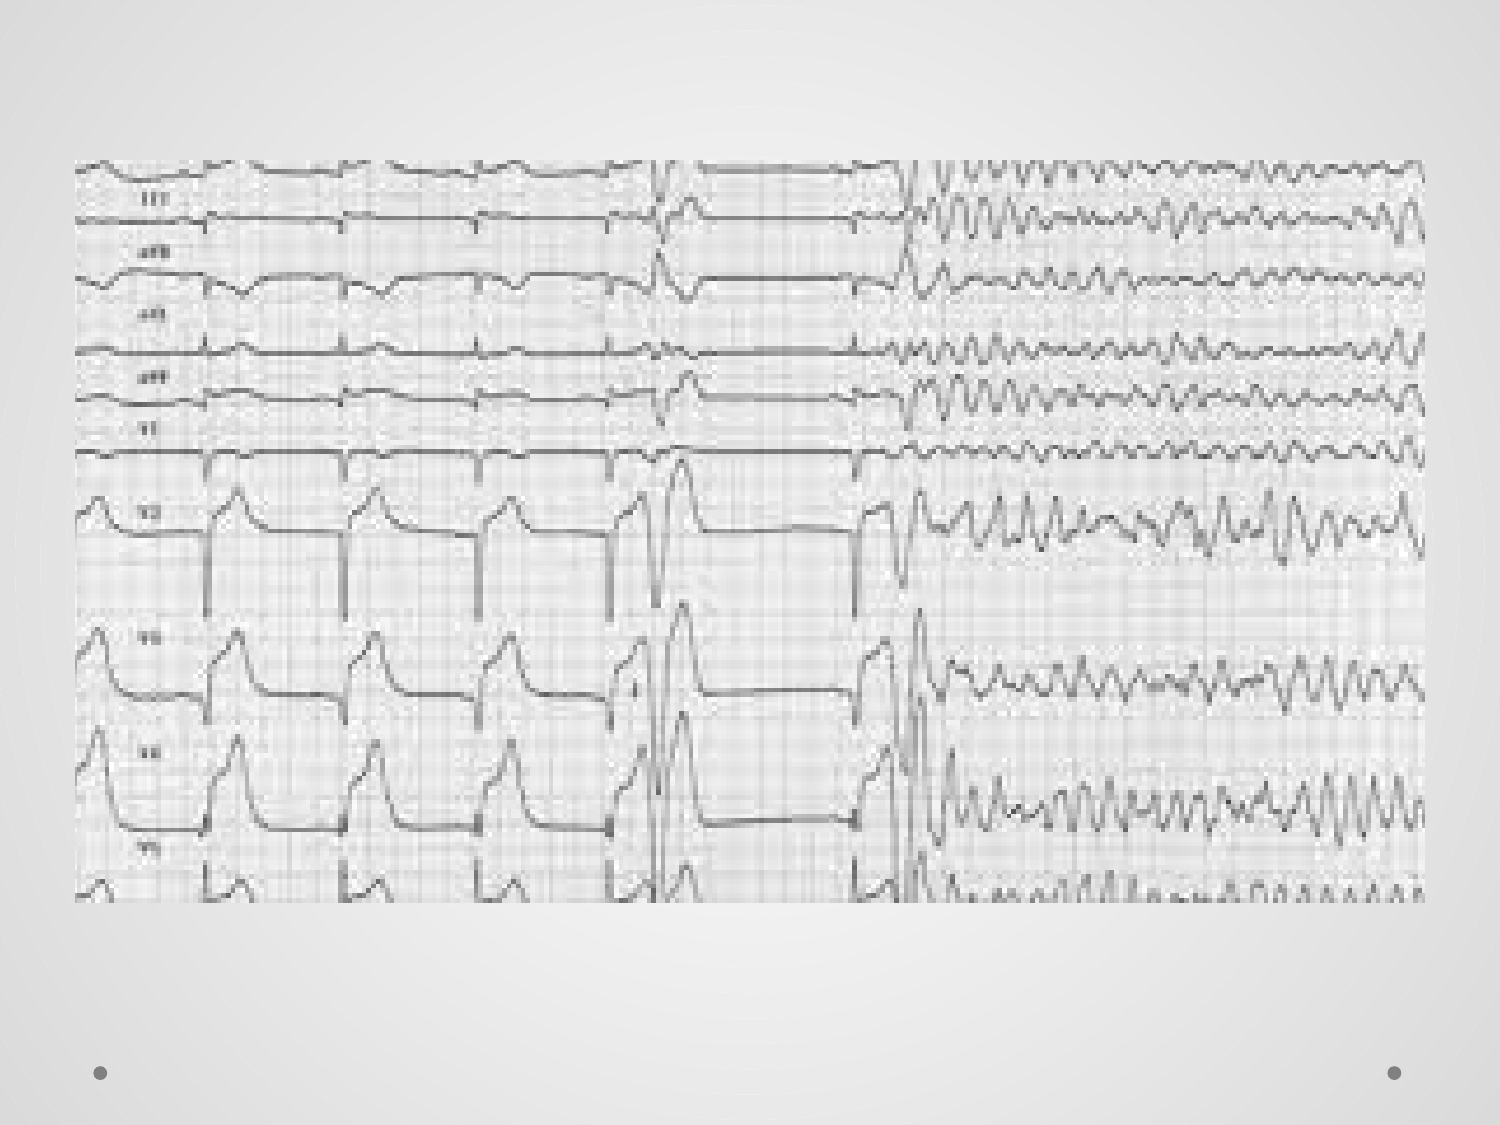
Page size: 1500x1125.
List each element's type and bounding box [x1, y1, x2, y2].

list [74, 160, 1426, 904]
